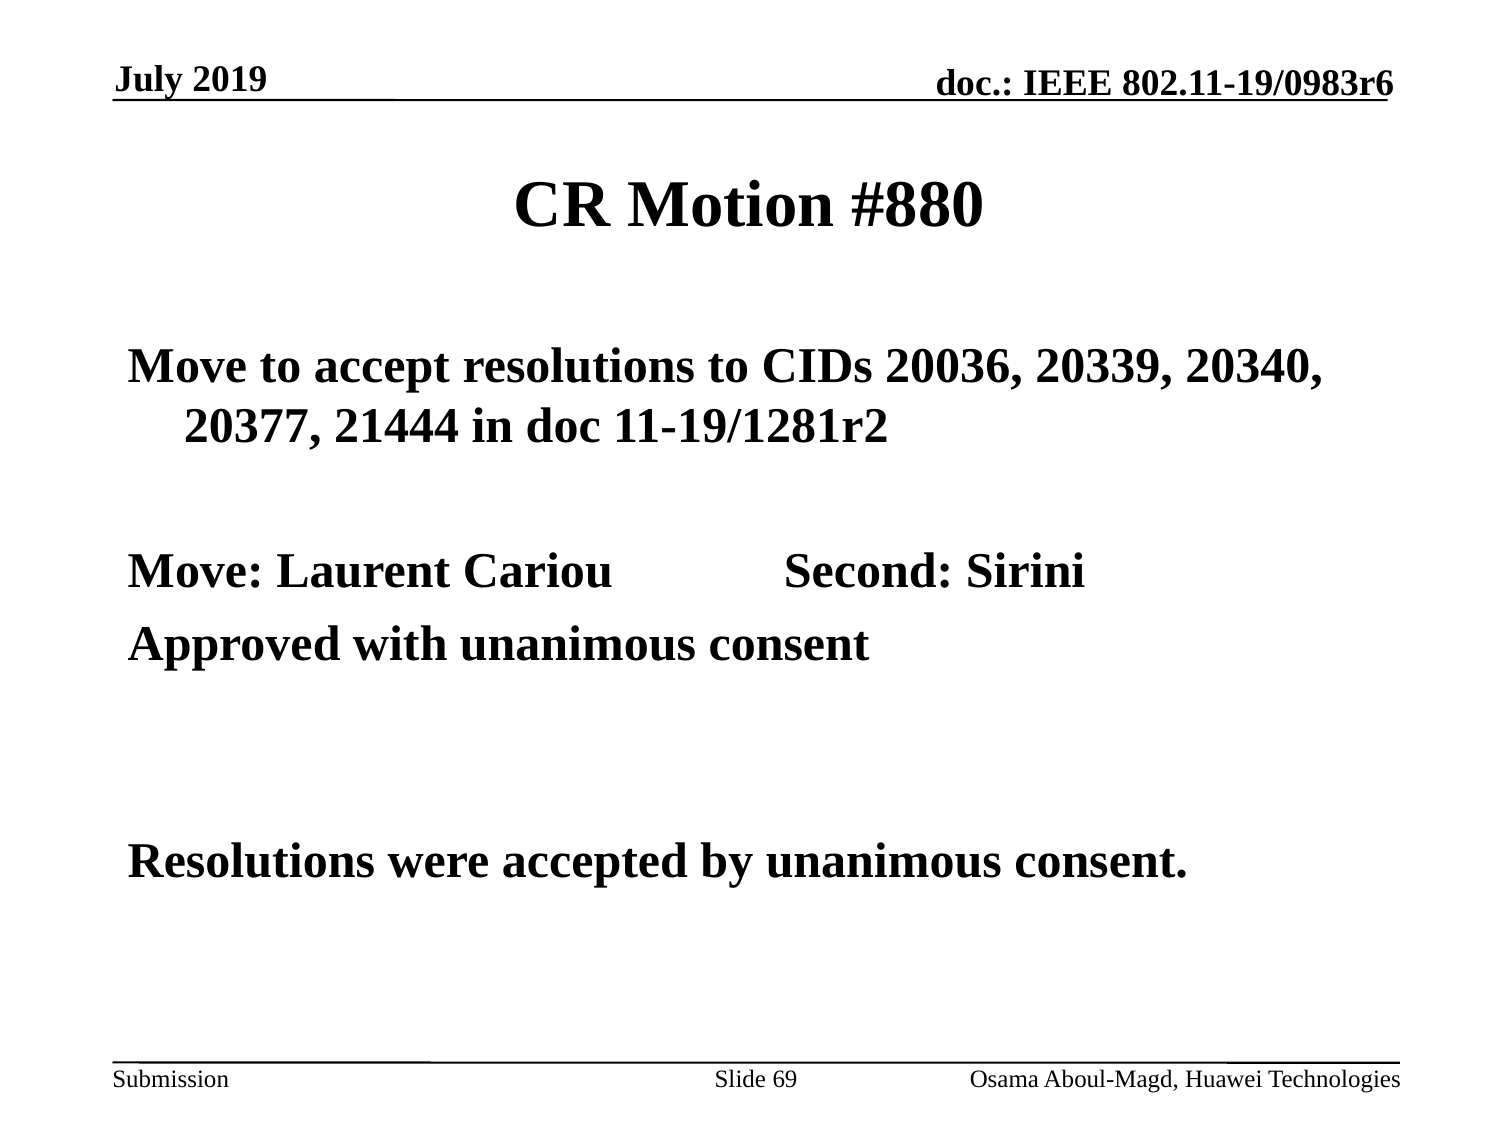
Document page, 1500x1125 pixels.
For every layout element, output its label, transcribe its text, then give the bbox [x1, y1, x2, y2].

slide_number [114, 54, 423, 100]
title CR Motion #880 [112, 112, 1388, 288]
slide_number Slide 69 [712, 1061, 800, 1123]
footer Osama Aboul-Magd, Huawei Technologies [878, 1061, 1402, 1093]
list Move to accept resolutions to CIDs 20036, 20339, 20340, 20377, 21444 in doc 11-19/1281r2 Move: Laurent Cariou Second: Sirini Approved with unanimous consent Resolutions were accepted by unanimous consent. [112, 324, 1388, 1000]
